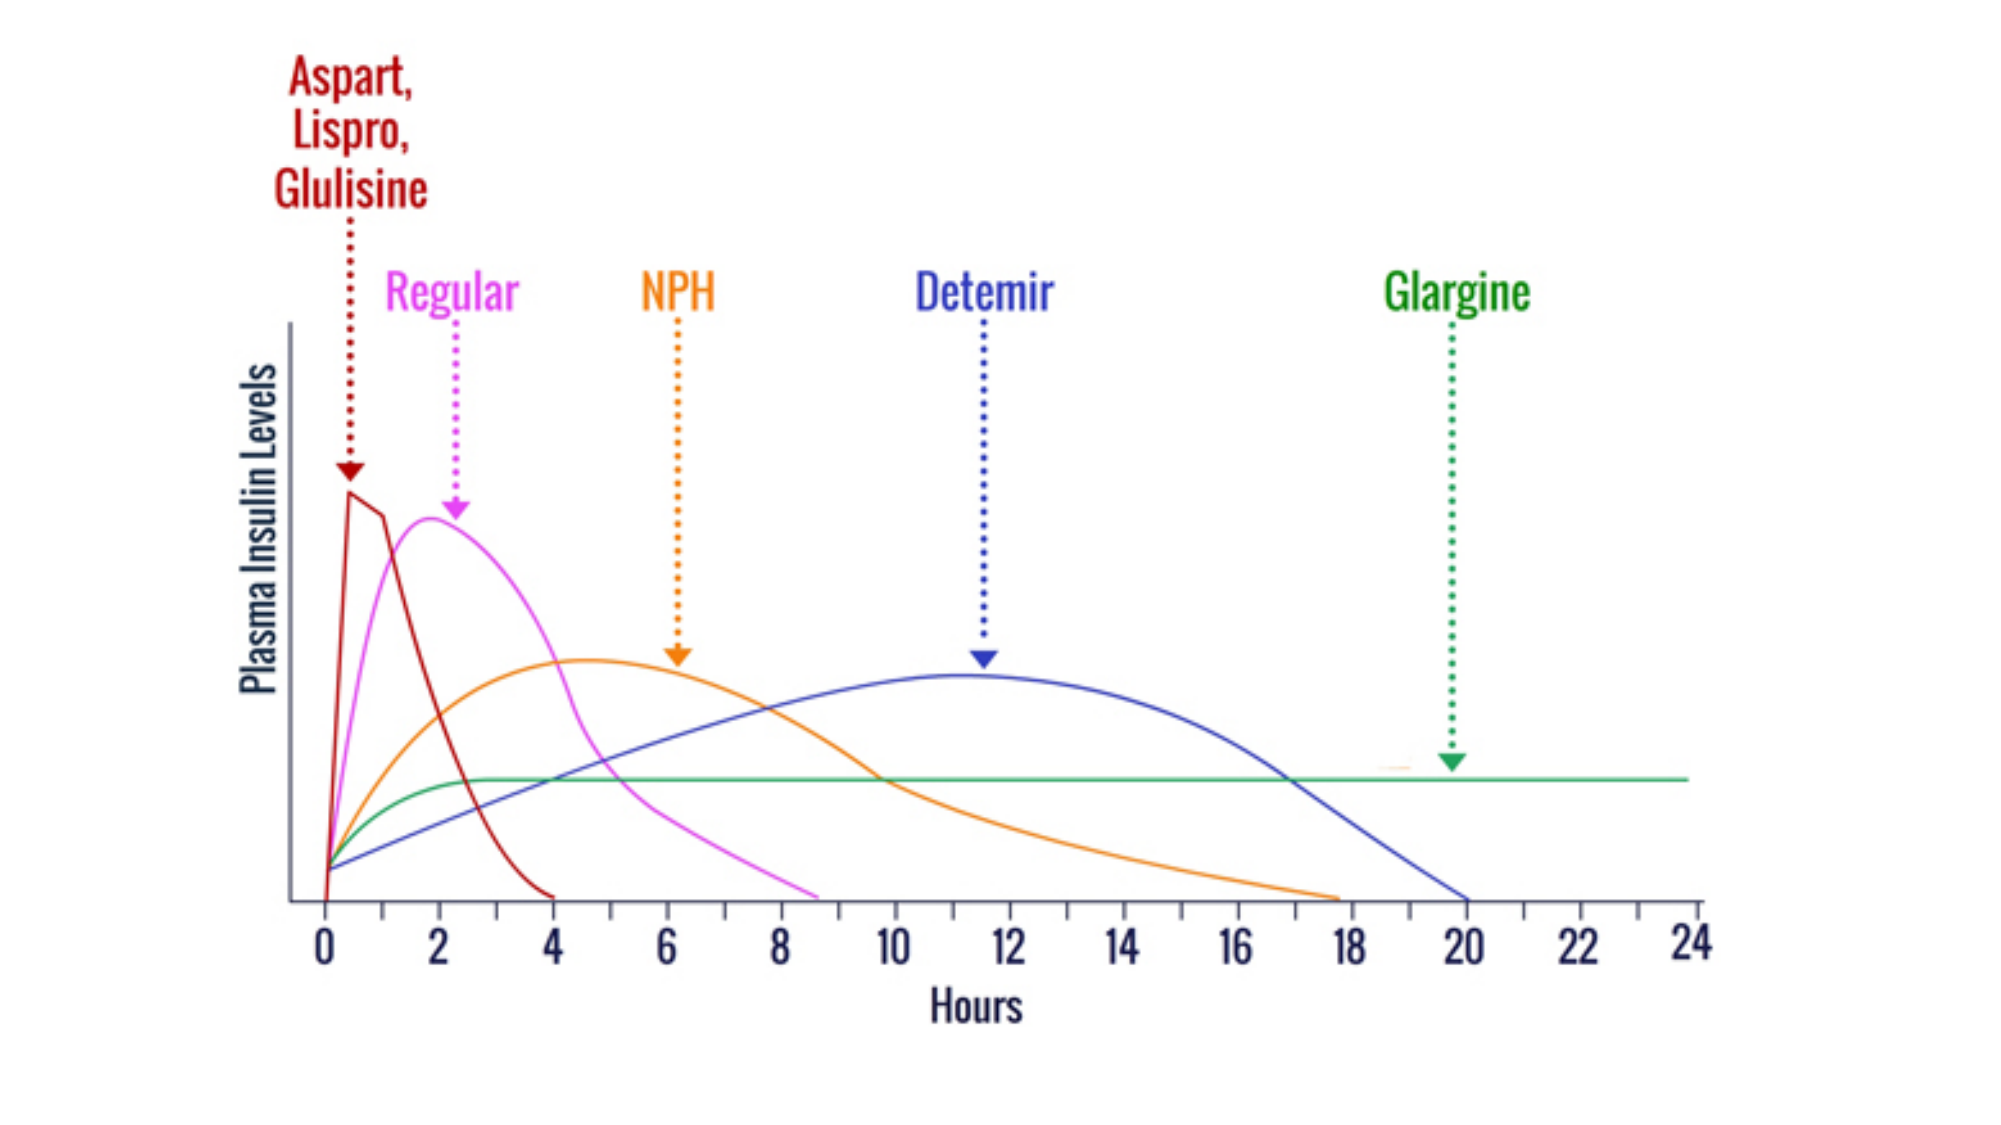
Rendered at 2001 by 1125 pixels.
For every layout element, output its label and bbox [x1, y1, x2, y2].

picture [232, 0, 1721, 1037]
